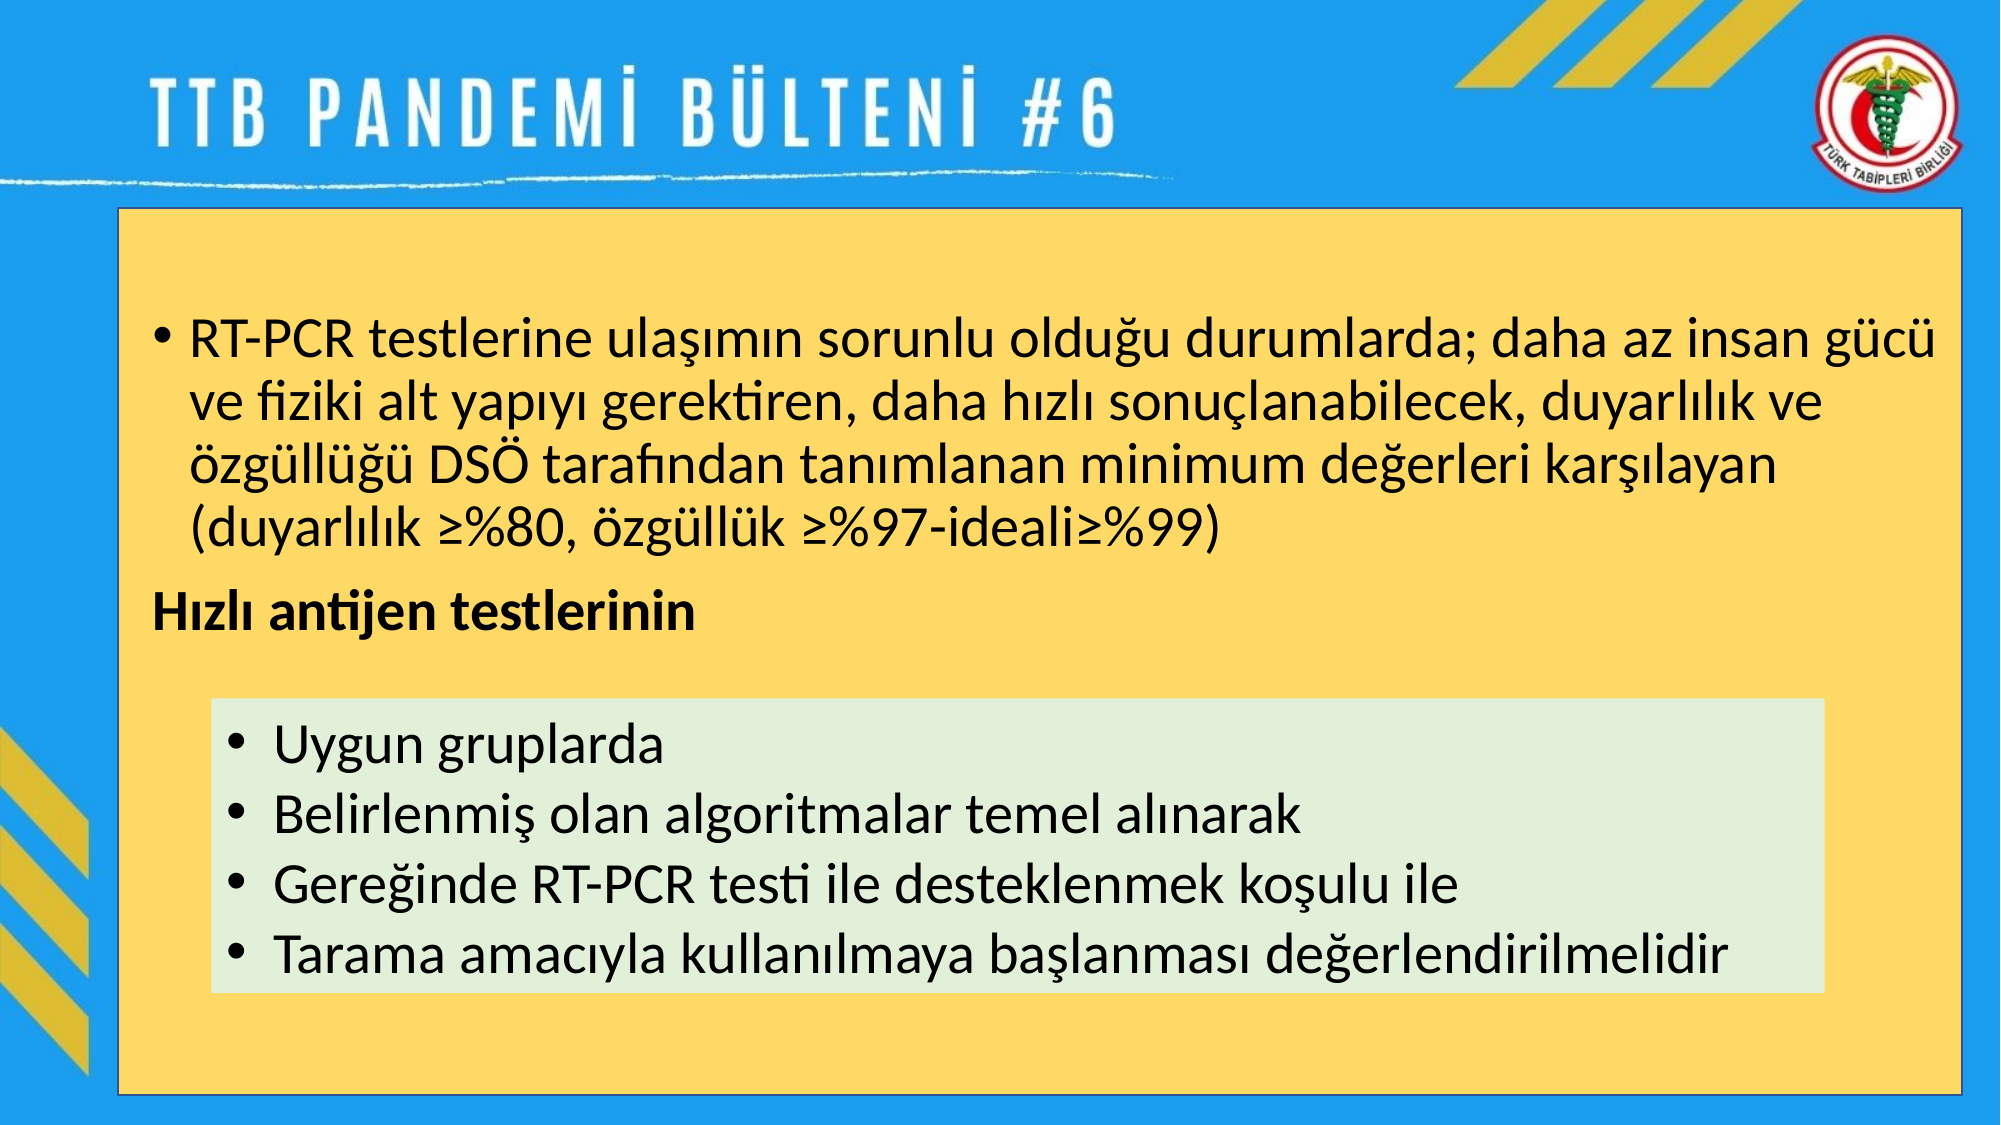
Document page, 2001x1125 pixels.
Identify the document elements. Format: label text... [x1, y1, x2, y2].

picture [0, 0, 2000, 1125]
text_box [117, 207, 1963, 1096]
list RT-PCR testlerine ulaşımın sorunlu olduğu durumlarda; daha az insan gücü ve fiziki alt yapıyı gerektiren, daha hızlı sonuçlanabilecek, duyarlılık ve özgüllüğü DSÖ tarafından tanımlanan minimum değerleri karşılayan (duyarlılık ≥%80, özgüllük ≥%97-ideali≥%99) Hızlı antijen testlerinin [137, 299, 2000, 677]
text_box Uygun gruplarda Belirlenmiş olan algoritmalar temel alınarak Gereğinde RT-PCR testi ile desteklenmek koşulu ile Tarama amacıyla kullanılmaya başlanması değerlendirilmelidir [211, 698, 1825, 993]
